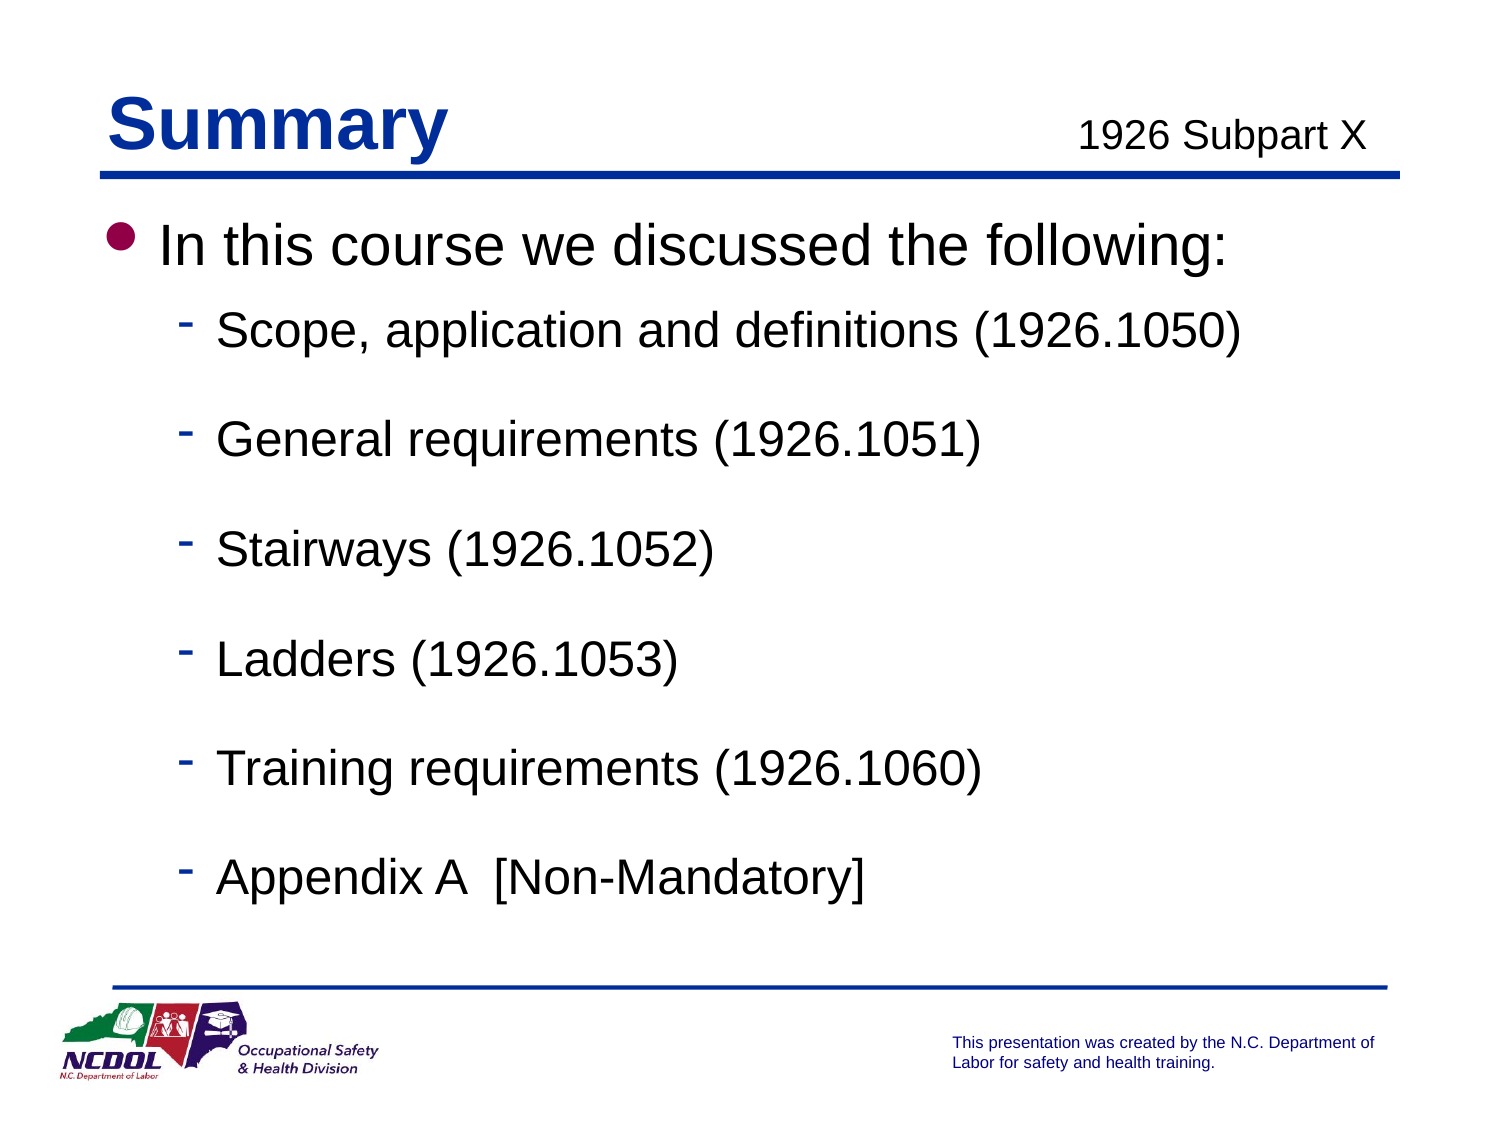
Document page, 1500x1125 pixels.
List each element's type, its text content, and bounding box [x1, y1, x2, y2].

title Summary [99, 75, 1213, 166]
list In this course we discussed the following: Scope, application and definitions (1926.1050) General requirements (1926.1051) Stairways (1926.1052) Ladders (1926.1053) Training requirements (1926.1060) Appendix A [Non-Mandatory] [87, 200, 1400, 975]
list 1926 Subpart X [1062, 99, 1413, 163]
picture [50, 992, 388, 1090]
